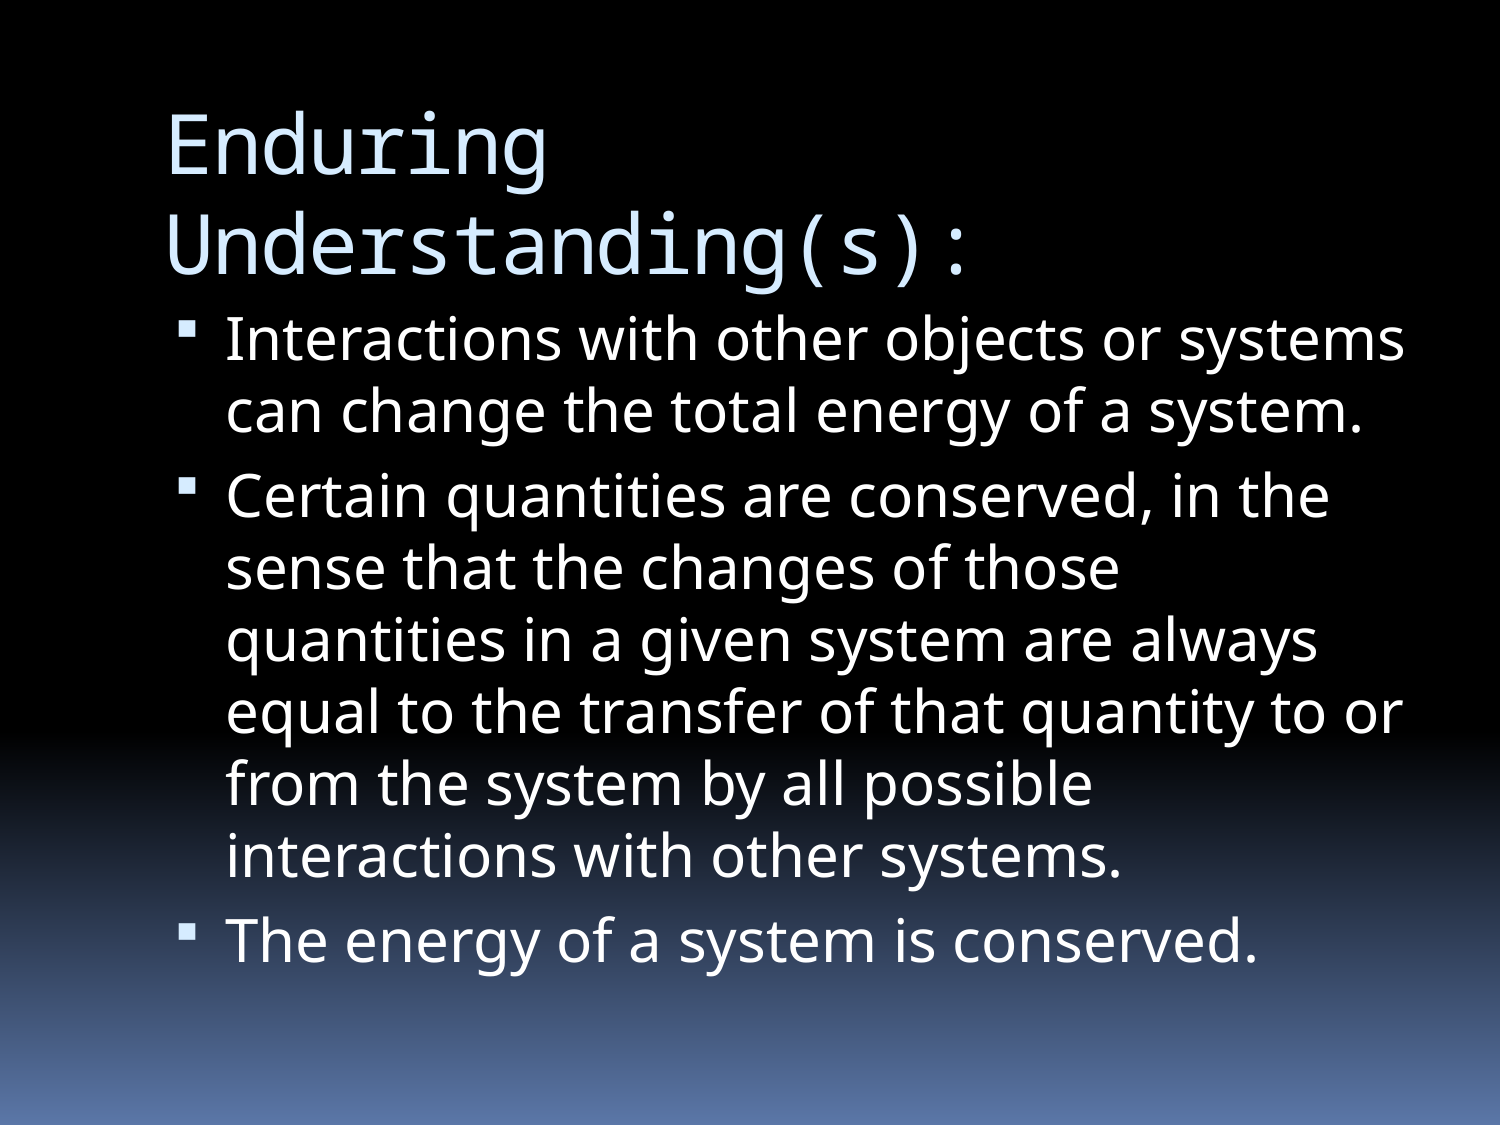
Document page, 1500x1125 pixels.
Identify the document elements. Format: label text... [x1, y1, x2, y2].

list Interactions with other objects or systems can change the total energy of a system. Certain quantities are conserved, in the sense that the changes of those quantities in a given system are always equal to the transfer of that quantity to or from the system by all possible interactions with other systems. The energy of a system is conserved. [150, 292, 1425, 1043]
title Enduring Understanding(s): [150, 83, 1425, 234]
